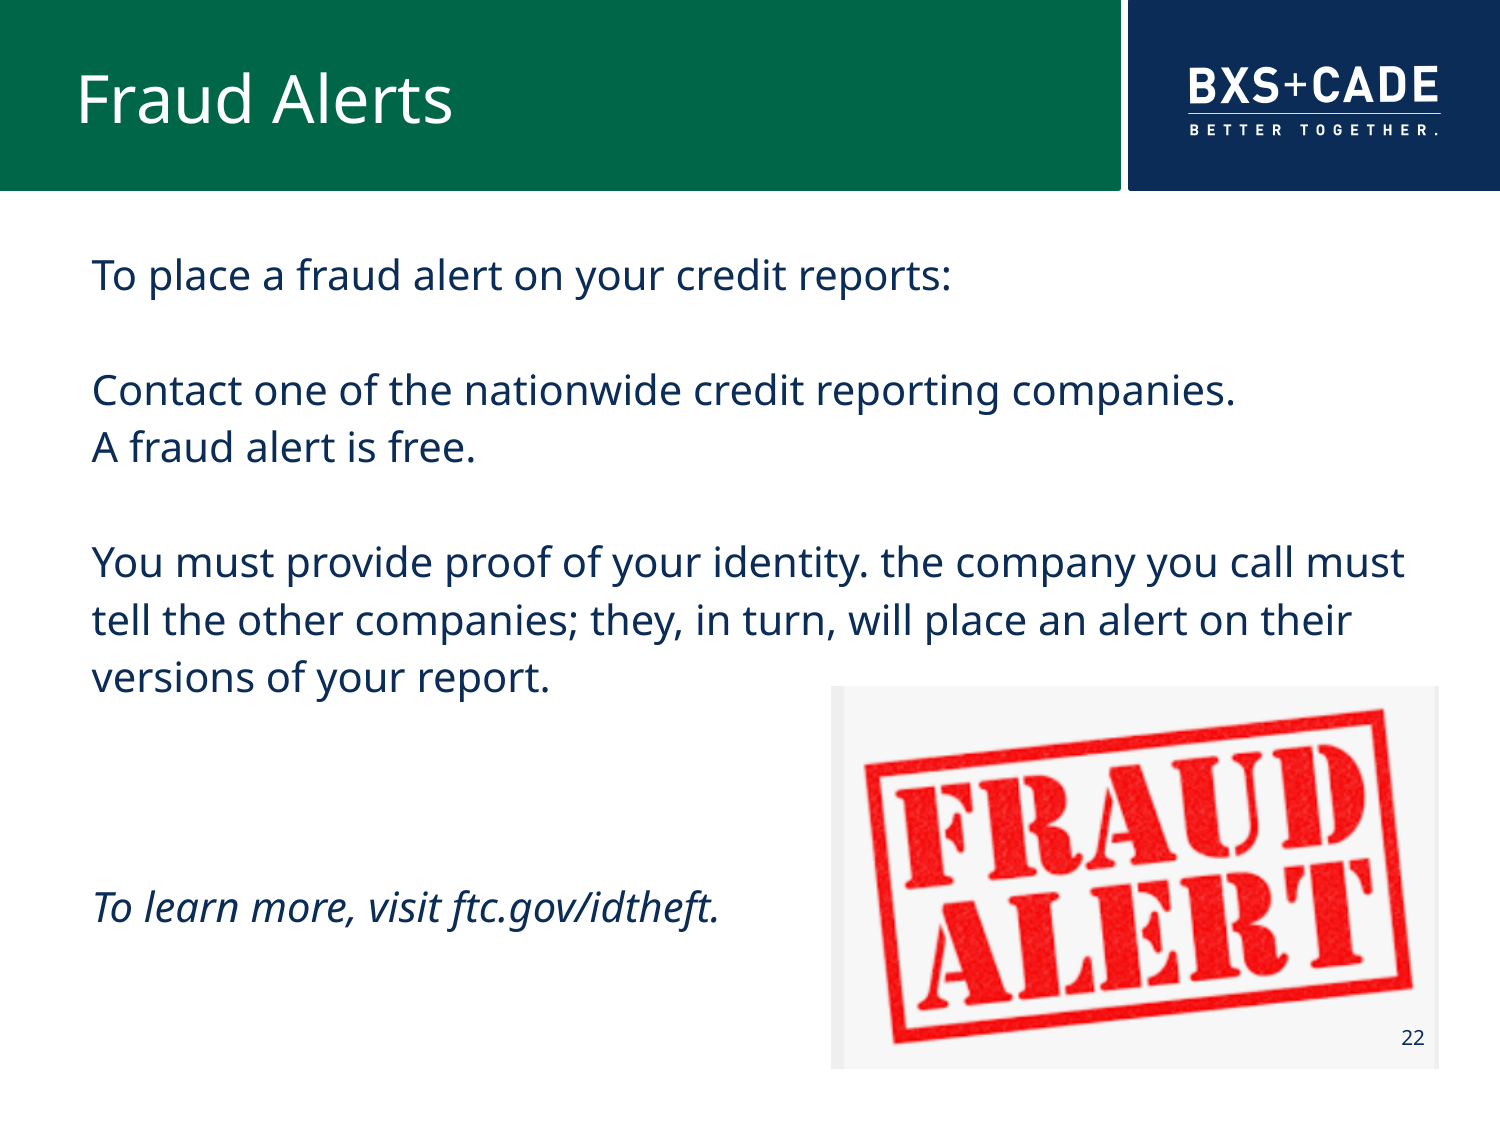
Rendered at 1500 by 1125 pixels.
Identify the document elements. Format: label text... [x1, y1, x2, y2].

picture [830, 686, 1439, 1069]
title Fraud Alerts [75, 56, 1080, 133]
picture [1179, 54, 1450, 147]
list To place a fraud alert on your credit reports: Contact one of the nationwide credit reporting companies. A fraud alert is free. You must provide proof of your identity. the company you call must tell the other companies; they, in turn, will place an alert on their versions of your report. To learn more, visit ftc.gov/idtheft. [75, 240, 1425, 950]
